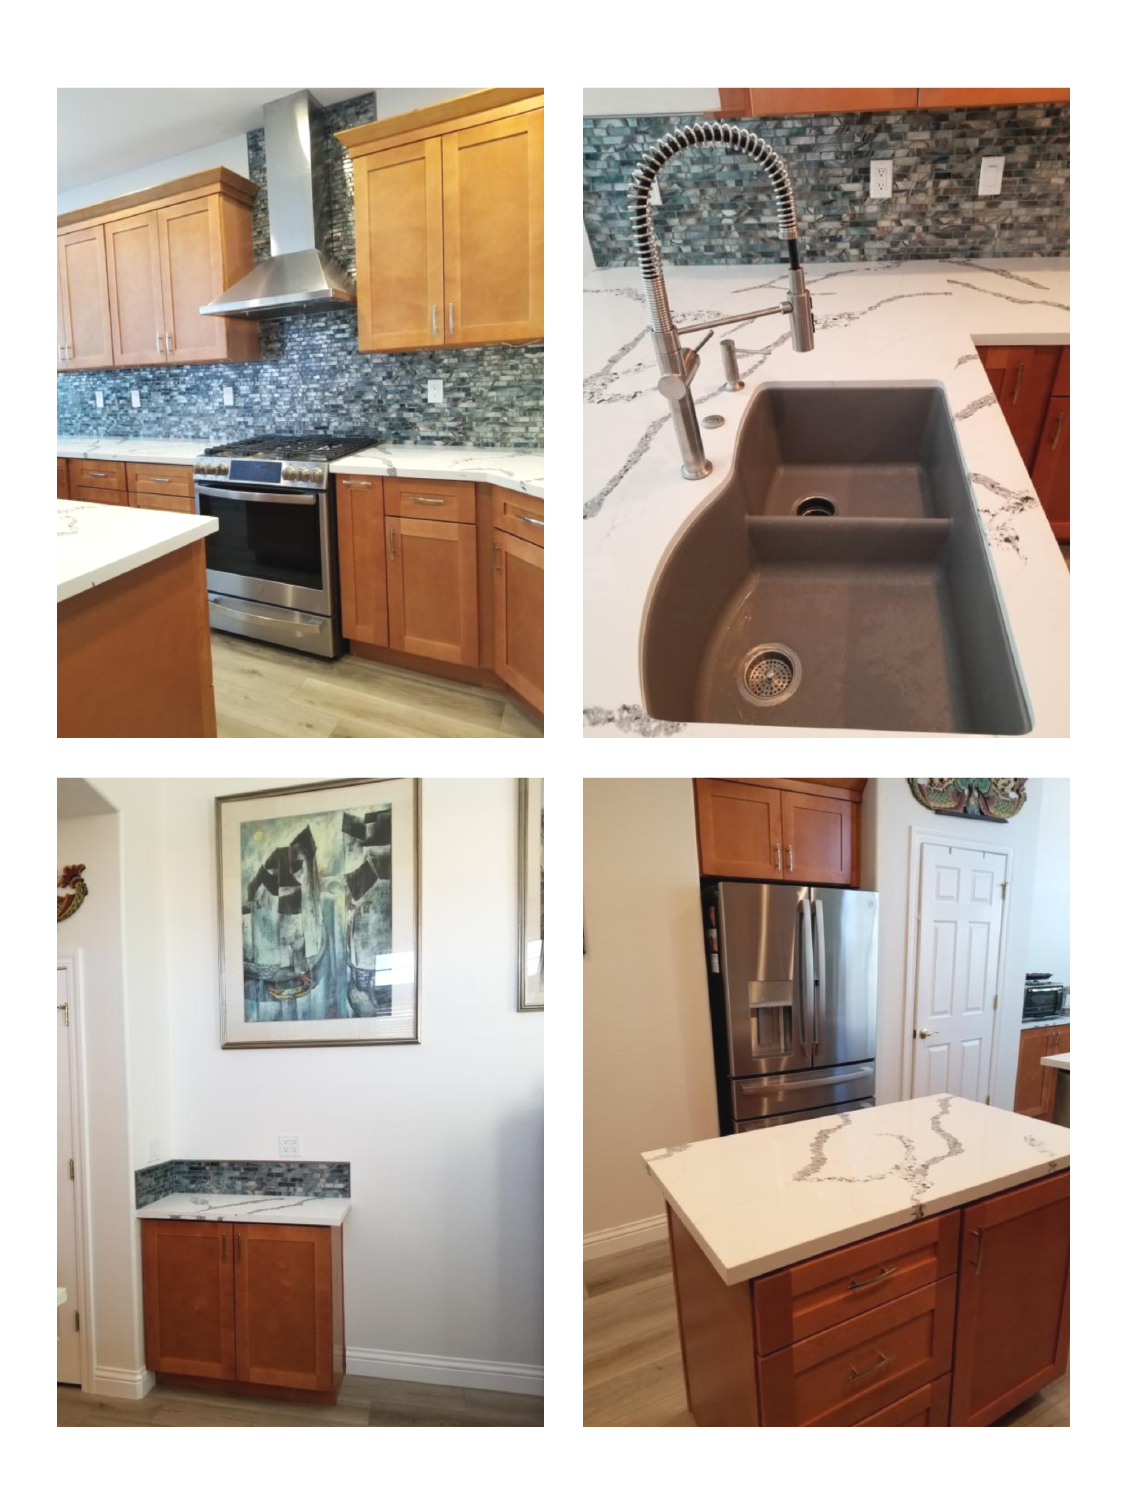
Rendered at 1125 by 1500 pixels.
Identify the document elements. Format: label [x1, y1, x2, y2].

picture [0, 779, 1125, 1426]
picture [0, 89, 1125, 737]
